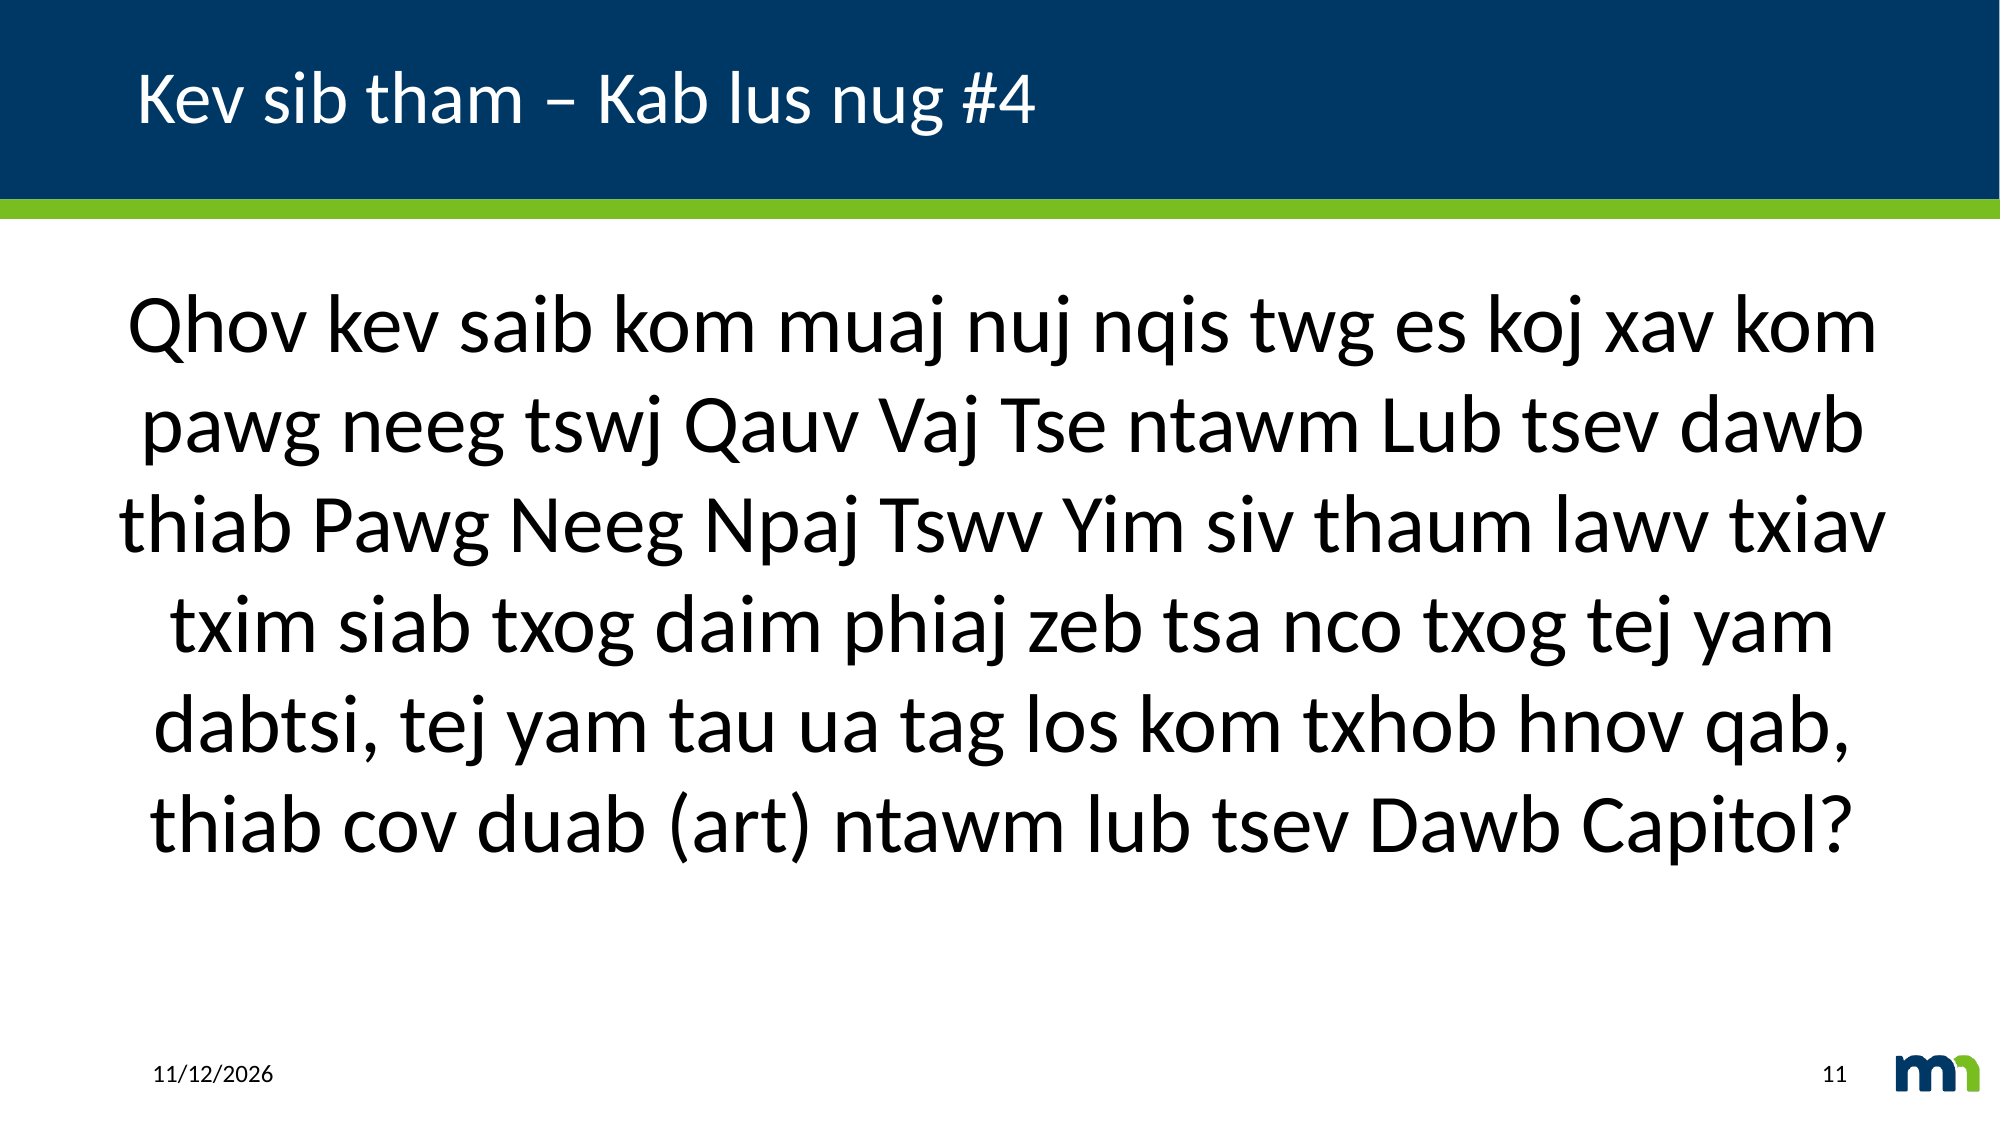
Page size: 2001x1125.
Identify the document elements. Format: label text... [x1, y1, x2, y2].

picture [1895, 1053, 1981, 1092]
title Kev sib tham – Kab lus nug #4 [137, 0, 1863, 200]
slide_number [137, 1042, 361, 1103]
list Qhov kev saib kom muaj nuj nqis twg es koj xav kom pawg neeg tswj Qauv Vaj Tse ntawm Lub tsev dawb thiab Pawg Neeg Npaj Tswv Yim siv thaum lawv txiav txim siab txog daim phiaj zeb tsa nco txog tej yam dabtsi, tej yam tau ua tag los kom txhob hnov qab, thiab cov duab (art) ntawm lub tsev Dawb Capitol? [84, 261, 1924, 1014]
slide_number 11 [1622, 1042, 1863, 1103]
